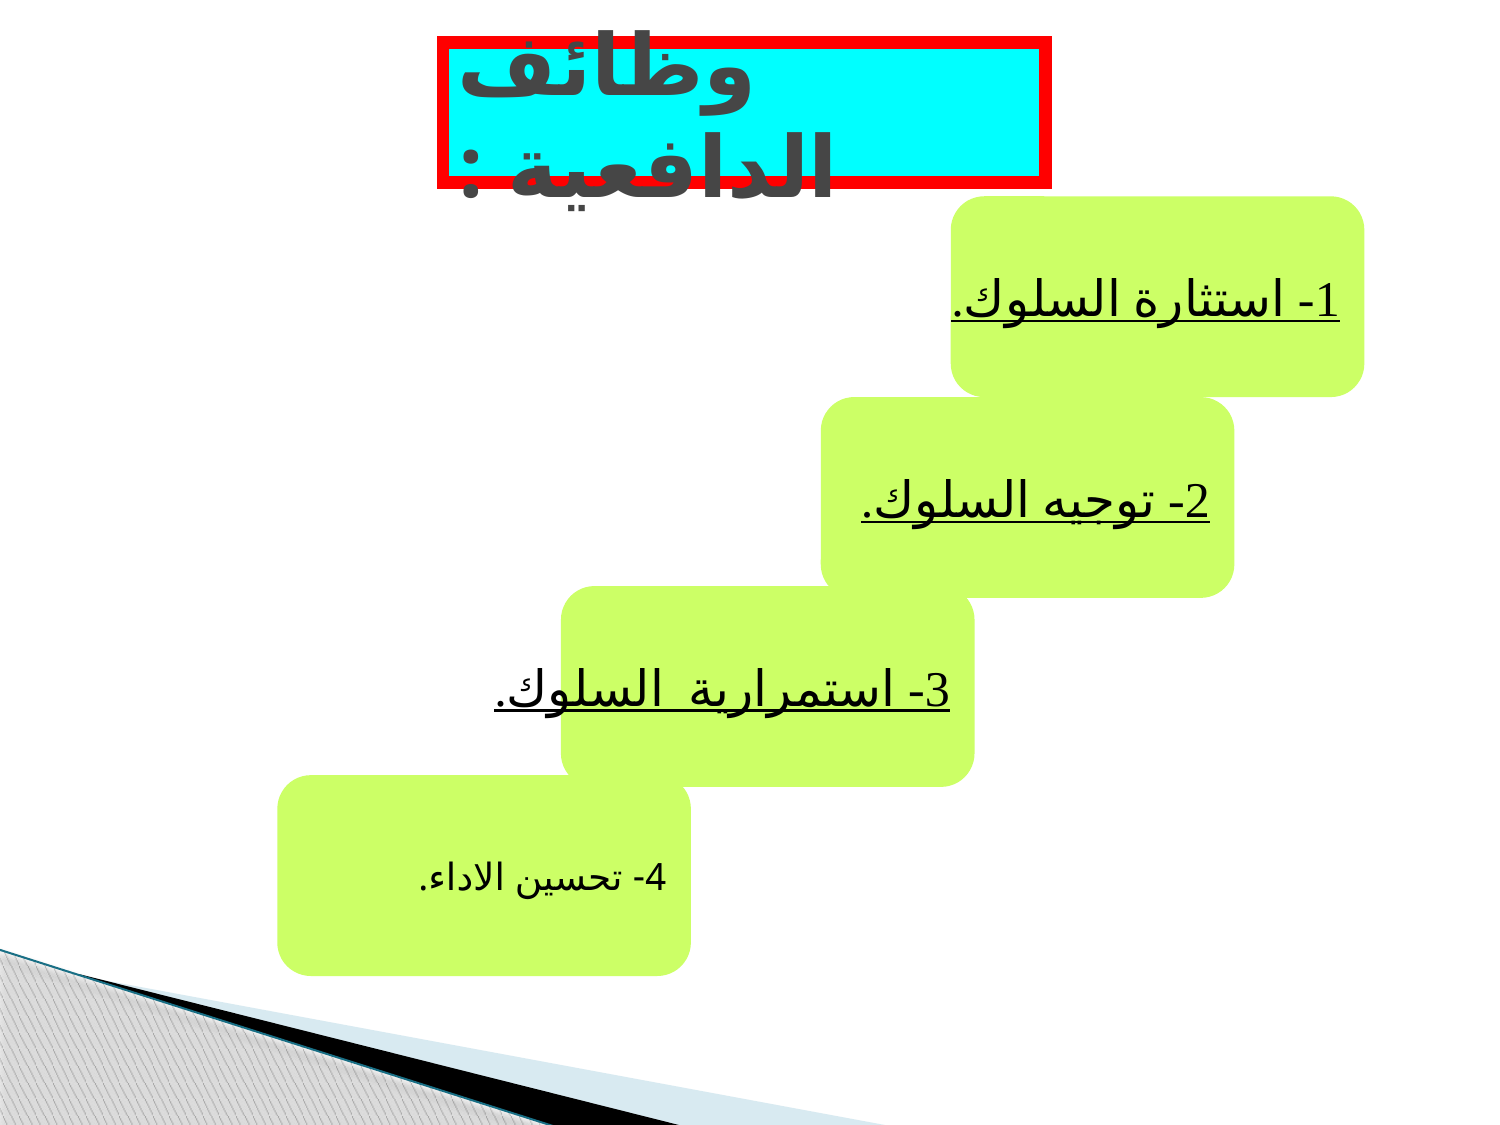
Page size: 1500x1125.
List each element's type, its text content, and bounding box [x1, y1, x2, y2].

text_box 2- توجيه السلوك. [820, 397, 1235, 598]
text_box 1- استثارة السلوك. [950, 196, 1365, 398]
title وظائف الدافعية : [442, 42, 1046, 183]
text_box 4- تحسين الاداء. [277, 775, 691, 977]
text_box 3- استمرارية السلوك. [560, 586, 975, 787]
